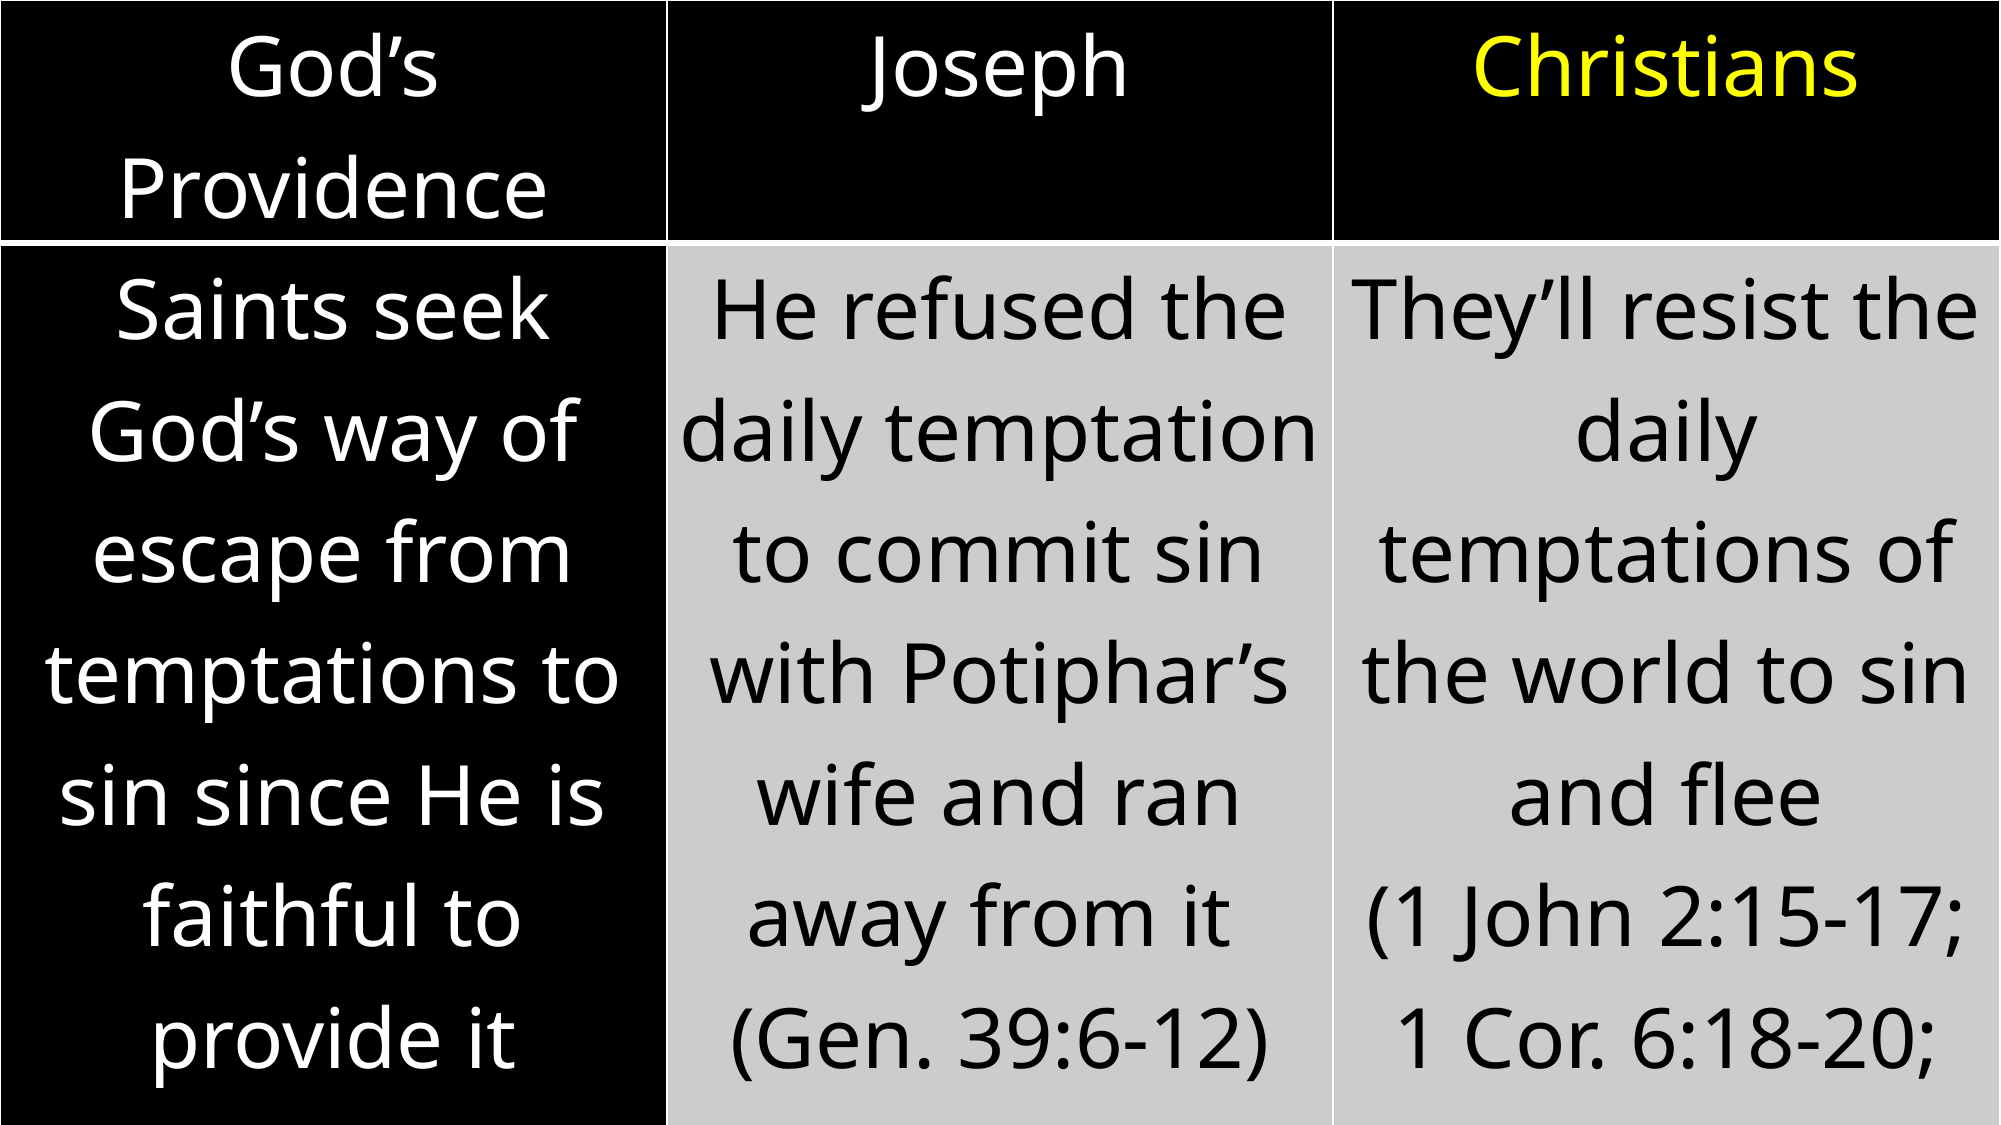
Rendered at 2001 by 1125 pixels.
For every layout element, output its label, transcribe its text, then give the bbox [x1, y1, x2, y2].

table_header Christians [1334, 1, 1999, 240]
table_cell Saints seek God’s way of escape from temptations to sin since He is faithful to provide it (1 Cor. 10:13; Heb. 4:14-16) [1, 246, 666, 1125]
table_cell He refused the daily temptation to commit sin with Potiphar’s wife and ran away from it (Gen. 39:6-12) [668, 246, 1332, 1125]
table_cell They’ll resist the daily temptations of the world to sin and flee (1 John 2:15-17; 1 Cor. 6:18-20; 1 John 3:7-8; Prov. 1:10ff) [1334, 246, 1999, 1125]
table_header Joseph [668, 1, 1332, 240]
table_header God’s Providence [1, 1, 666, 240]
